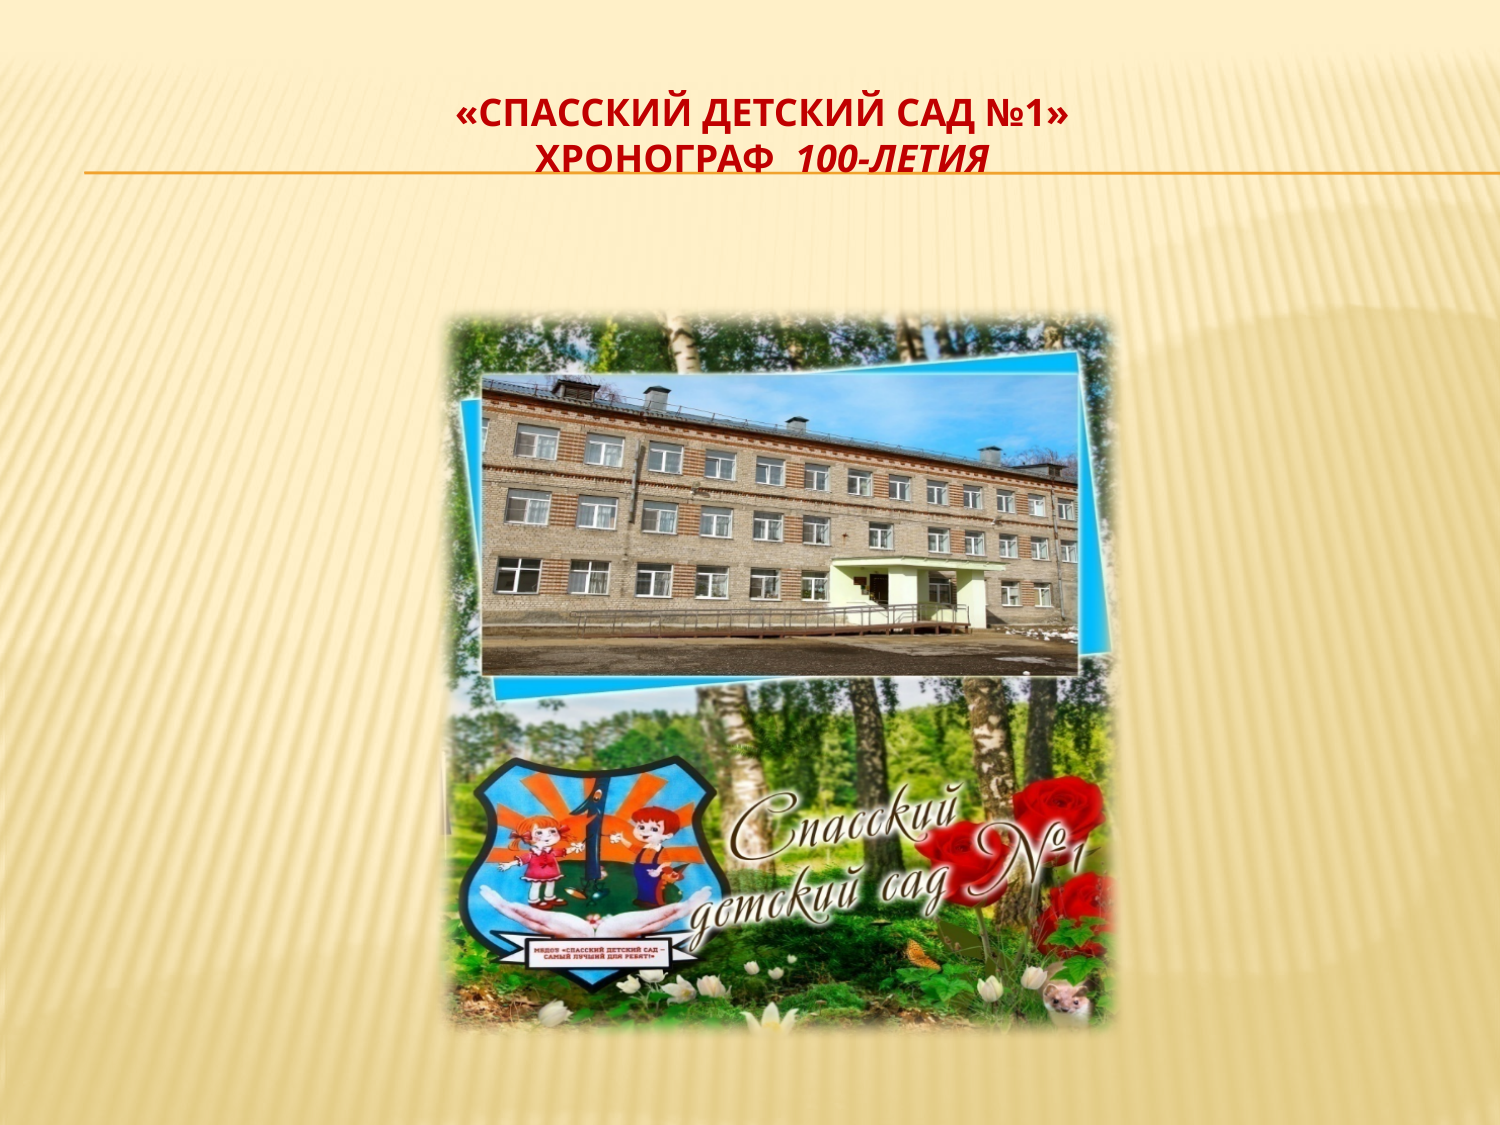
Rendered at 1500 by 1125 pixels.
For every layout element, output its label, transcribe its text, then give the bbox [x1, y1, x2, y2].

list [433, 304, 1126, 1044]
title «Спасский детский сад №1» ХРОНОГРАФ 100-летия [50, 35, 1475, 188]
